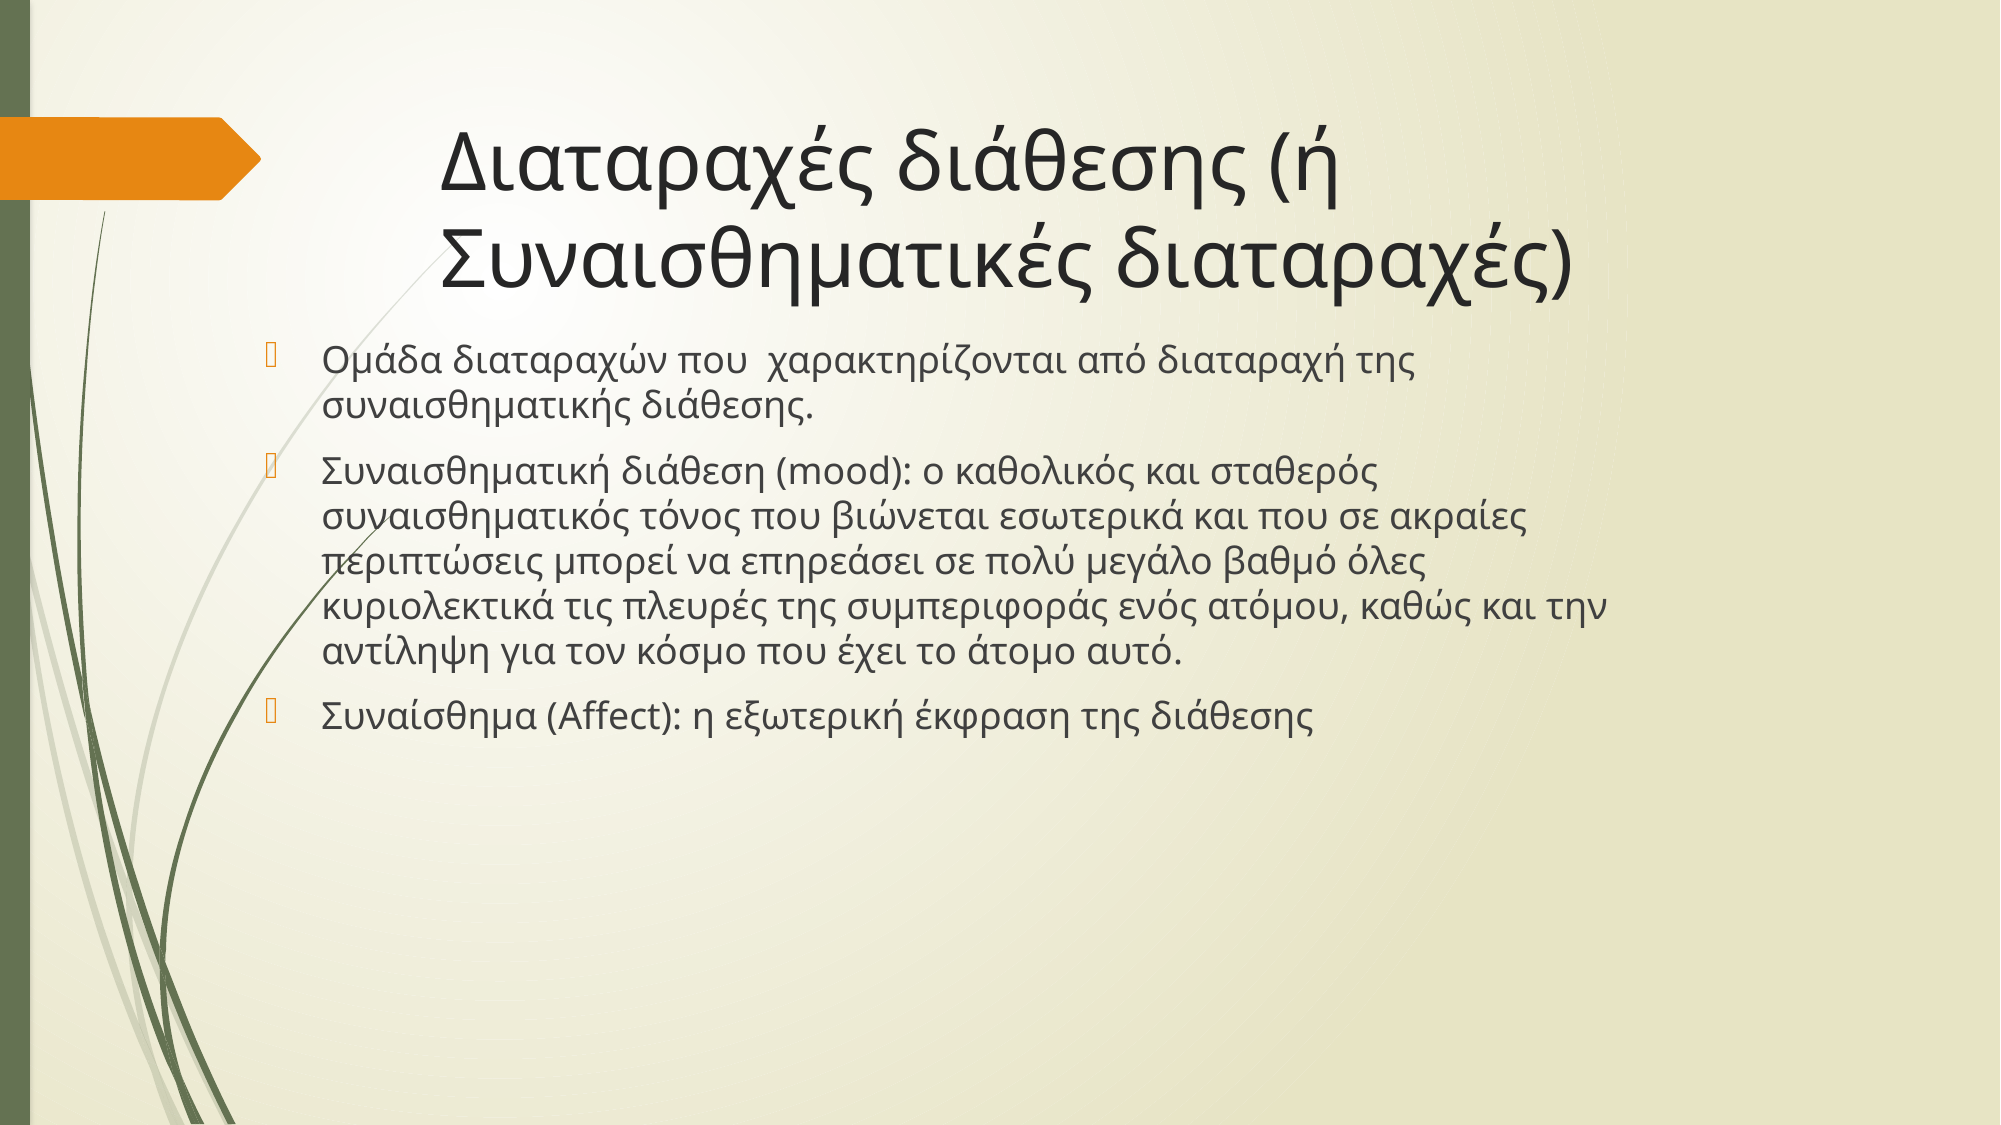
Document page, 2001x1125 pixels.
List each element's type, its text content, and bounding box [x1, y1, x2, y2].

list Ομάδα διαταραχών που χαρακτηρίζονται από διαταραχή της συναισθηματικής διάθεσης. Συναισθηματική διάθεση (mood): ο καθολικός και σταθερός συναισθηματικός τόνος που βιώνεται εσωτερικά και που σε ακραίες περιπτώσεις μπορεί να επηρεάσει σε πολύ μεγάλο βαθμό όλες κυριολεκτικά τις πλευρές της συμπεριφοράς ενός ατόμου, καθώς και την αντίληψη για τον κόσμο που έχει το άτομο αυτό. Συναίσθημα (Affect): η εξωτερική έκφραση της διάθεσης [249, 262, 1675, 1094]
title Διαταραχές διάθεσης (ή Συναισθηματικές διαταραχές) [425, 102, 1888, 313]
